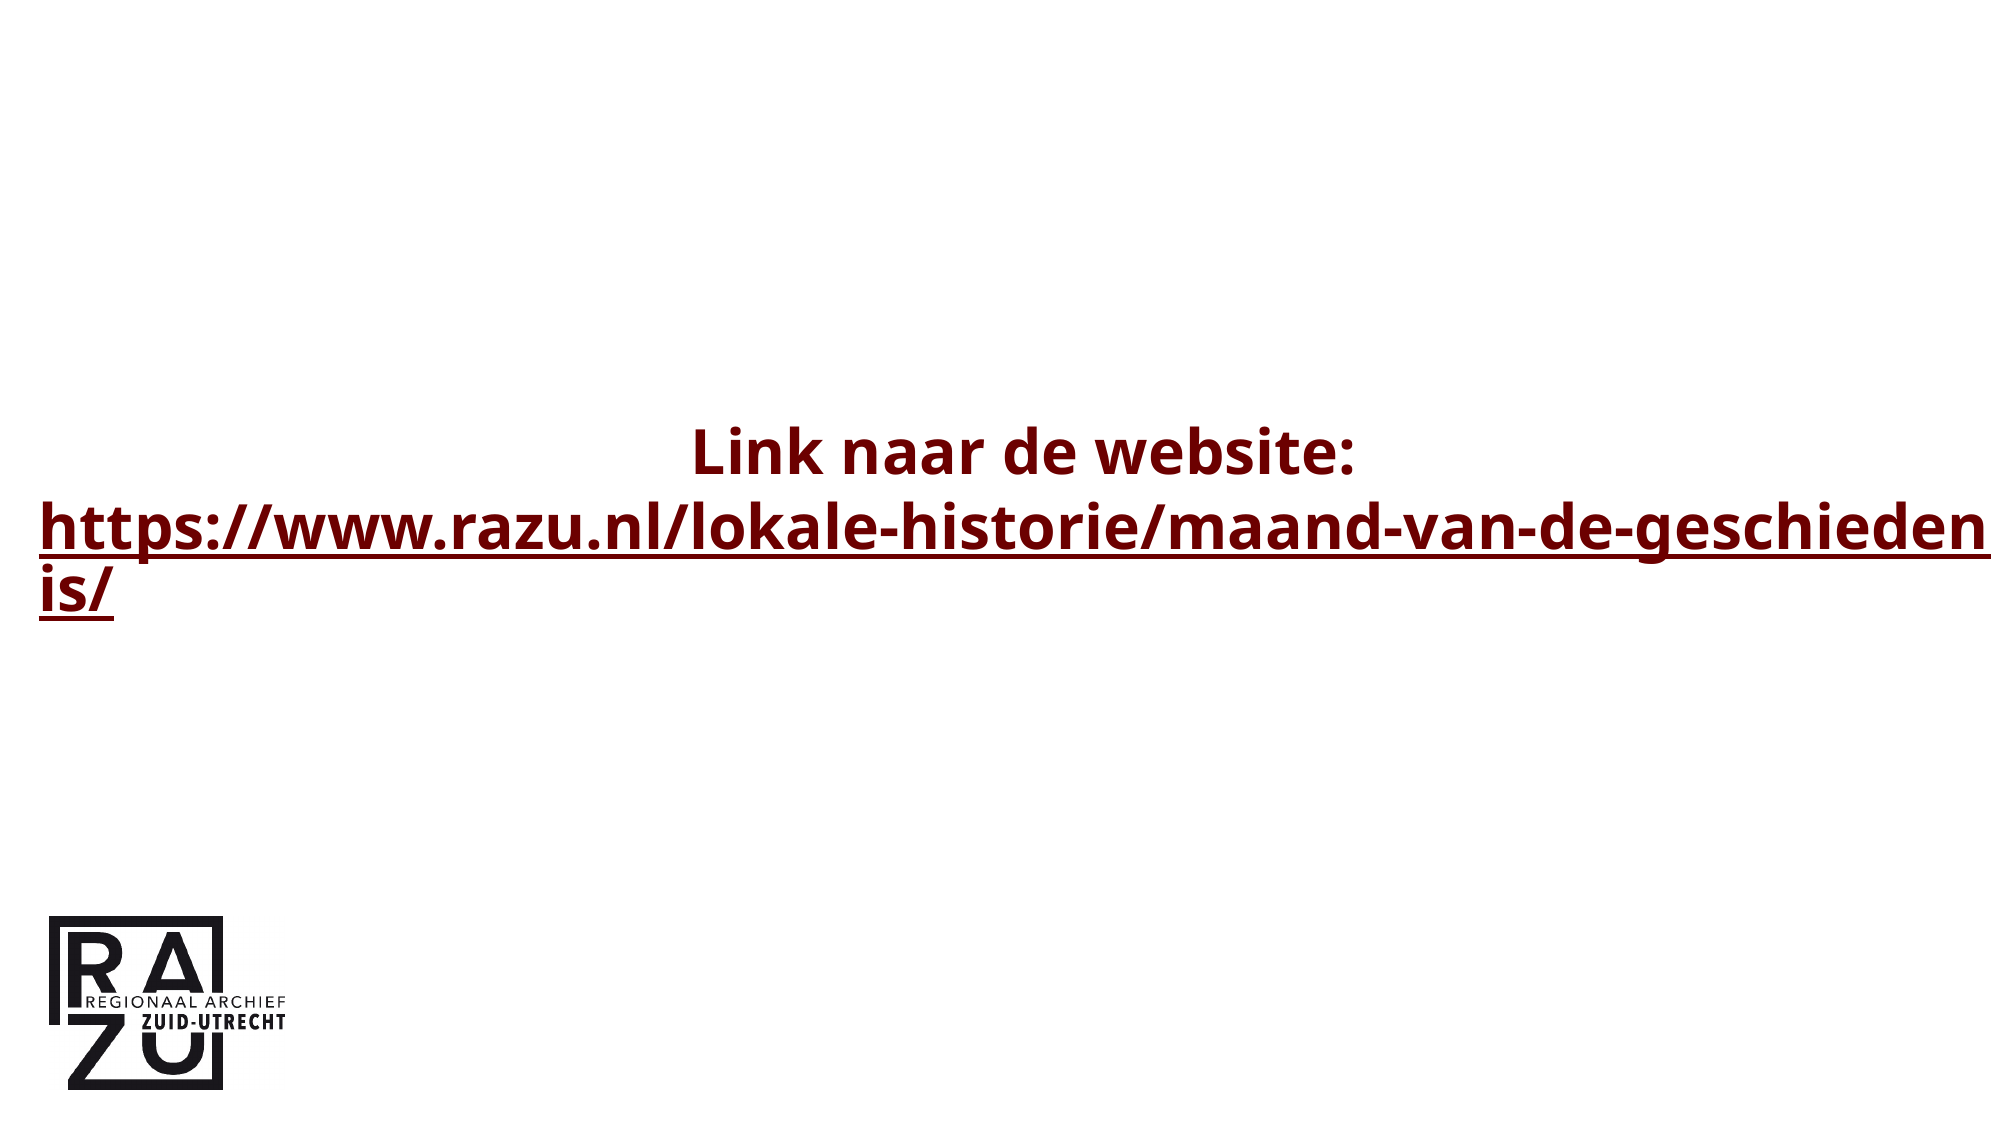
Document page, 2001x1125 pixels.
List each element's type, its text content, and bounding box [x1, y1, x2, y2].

text_box Link naar de website: https://www.razu.nl/lokale-historie/maand-van-de-geschiedenis/ [23, 404, 2000, 580]
picture [48, 916, 286, 1090]
